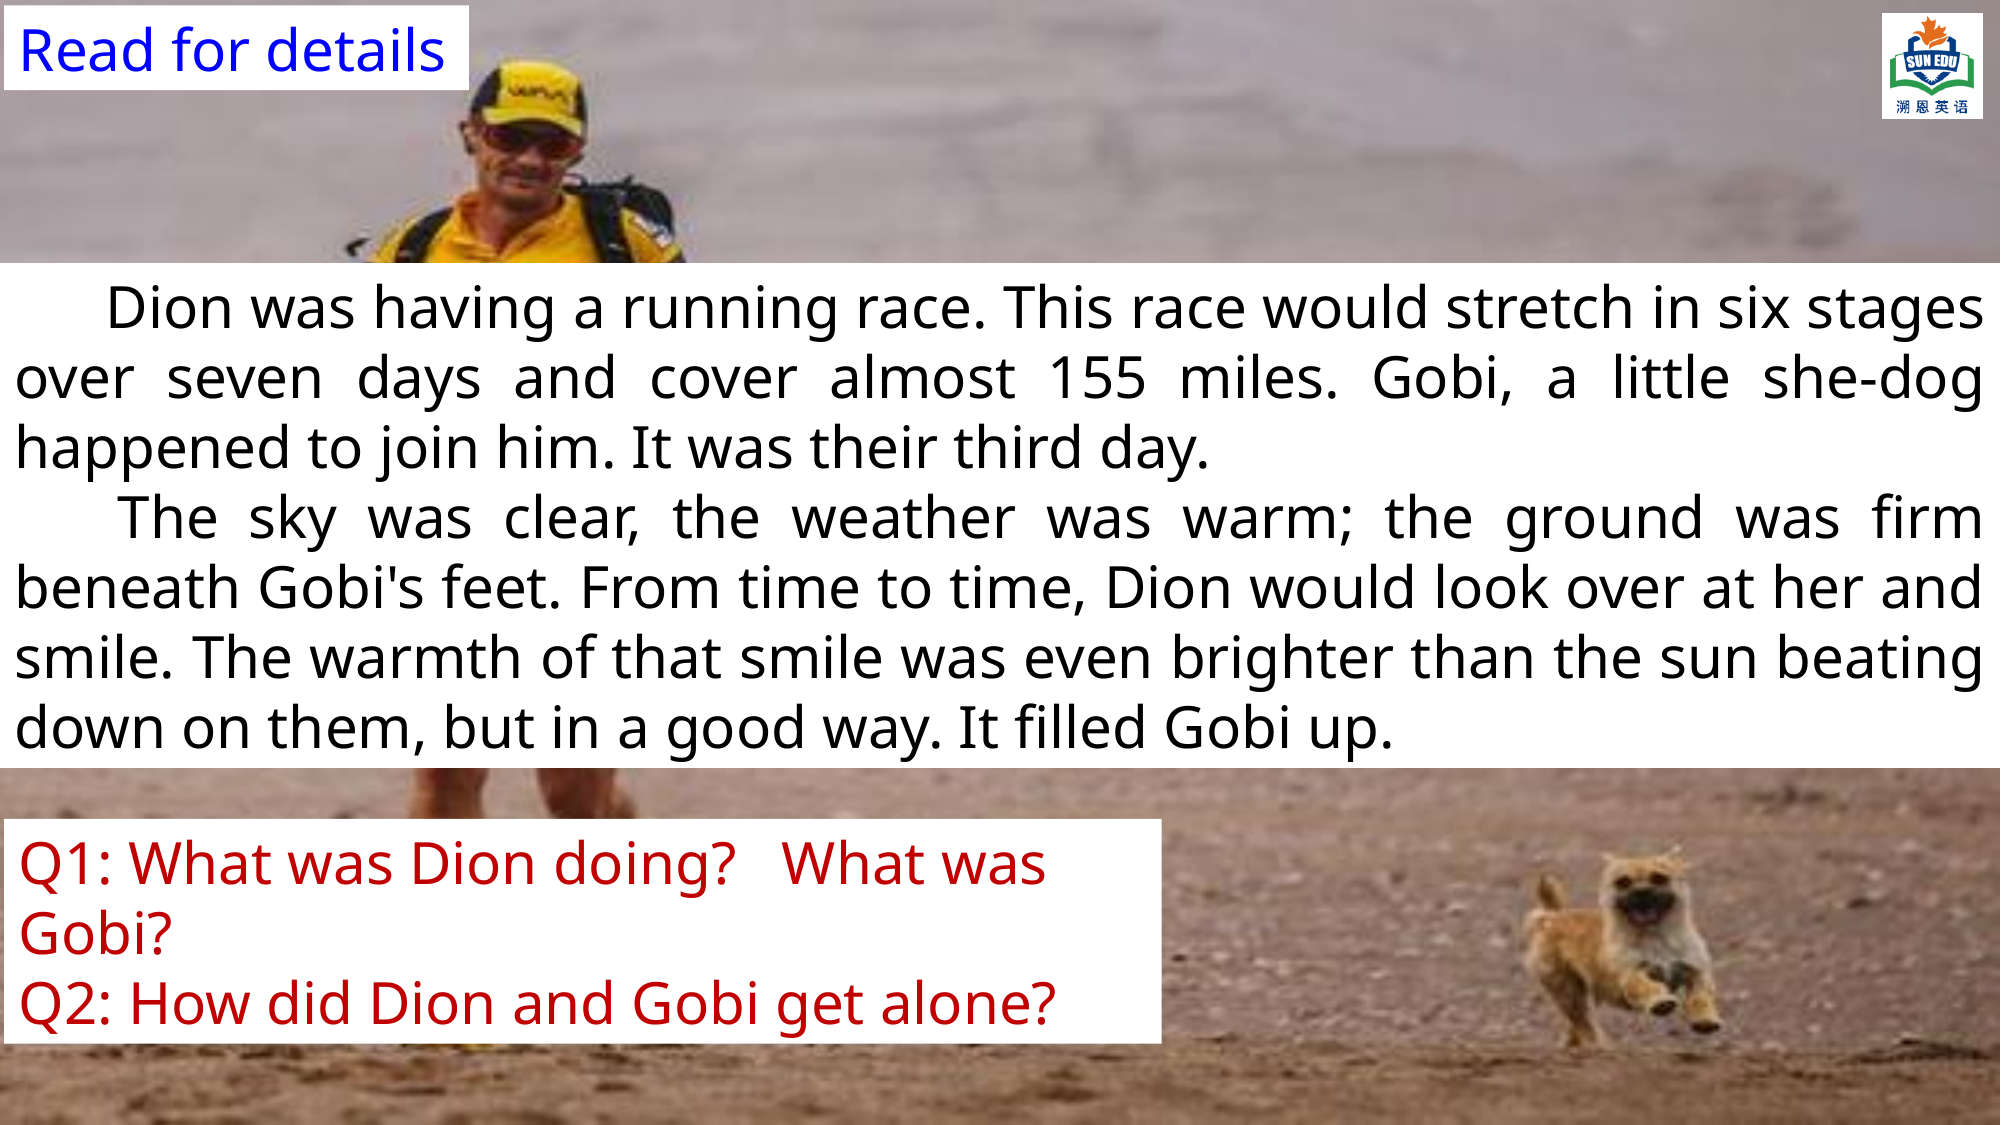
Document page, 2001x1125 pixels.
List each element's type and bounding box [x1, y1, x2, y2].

picture [1882, 13, 1983, 119]
list [0, 0, 2000, 1125]
